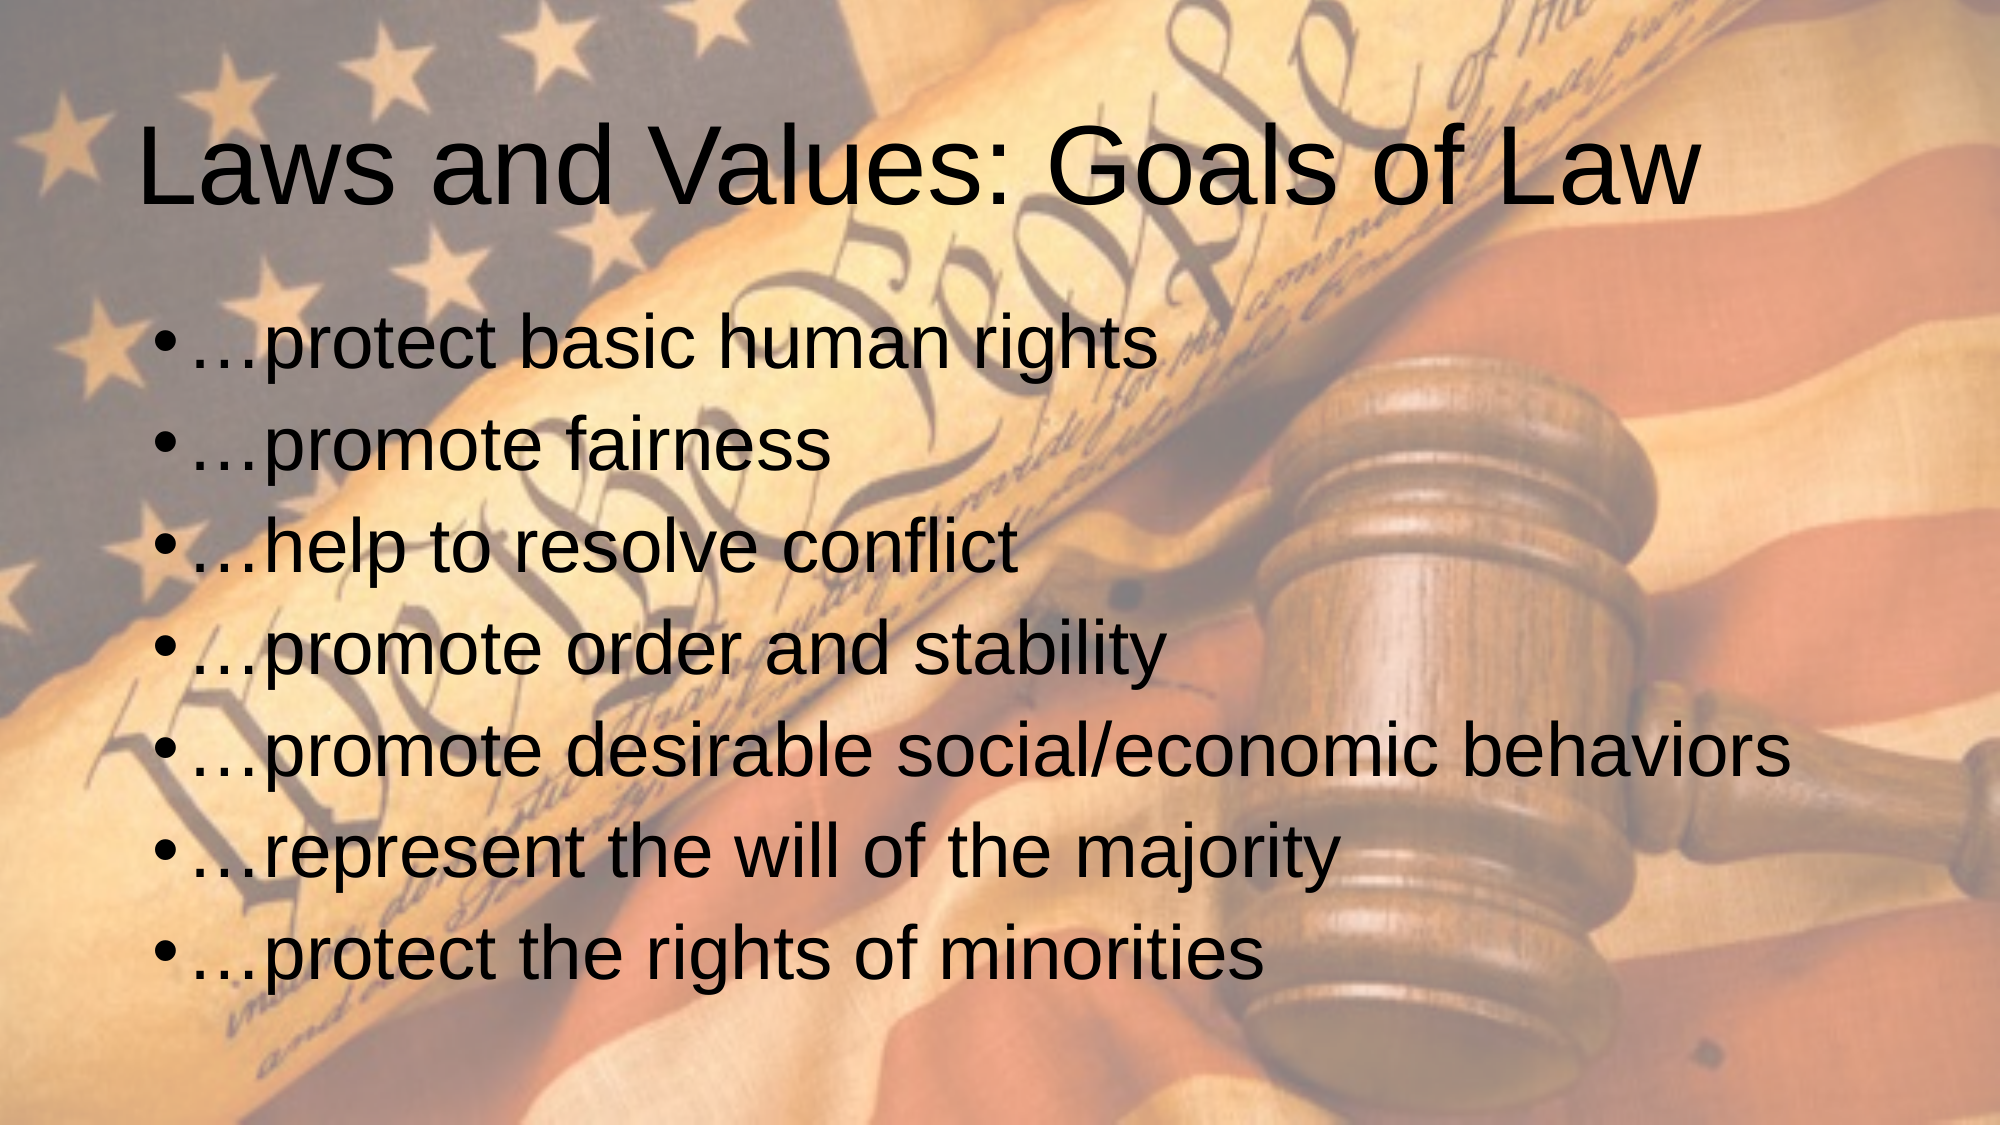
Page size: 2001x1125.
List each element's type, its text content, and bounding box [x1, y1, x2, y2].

list …protect basic human rights …promote fairness …help to resolve conflict …promote order and stability …promote desirable social/economic behaviors …represent the will of the majority …protect the rights of minorities [137, 295, 1972, 1010]
title Laws and Values: Goals of Law [120, 59, 1863, 278]
